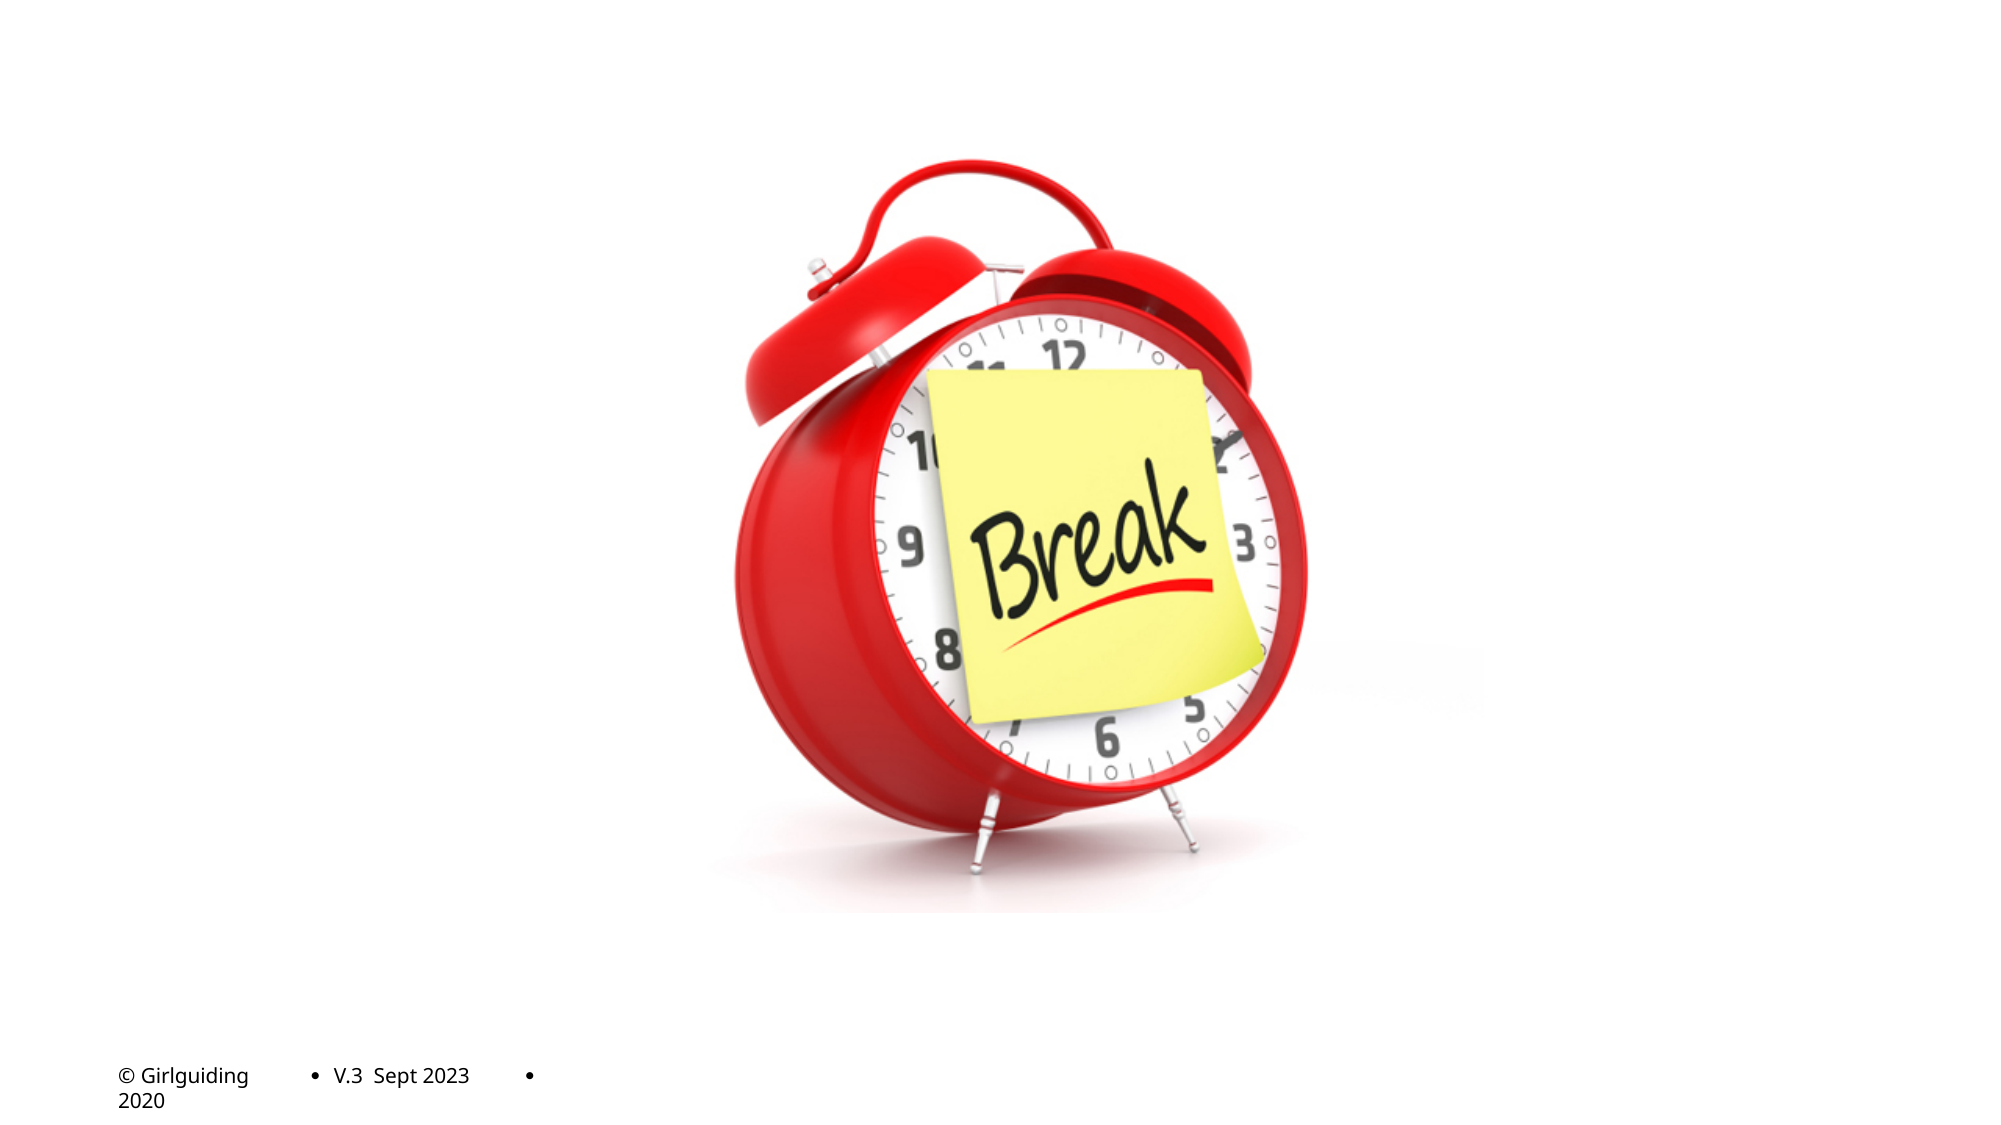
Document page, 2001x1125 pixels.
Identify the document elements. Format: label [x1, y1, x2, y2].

slide_number [333, 1062, 514, 1105]
picture [423, 131, 1674, 914]
